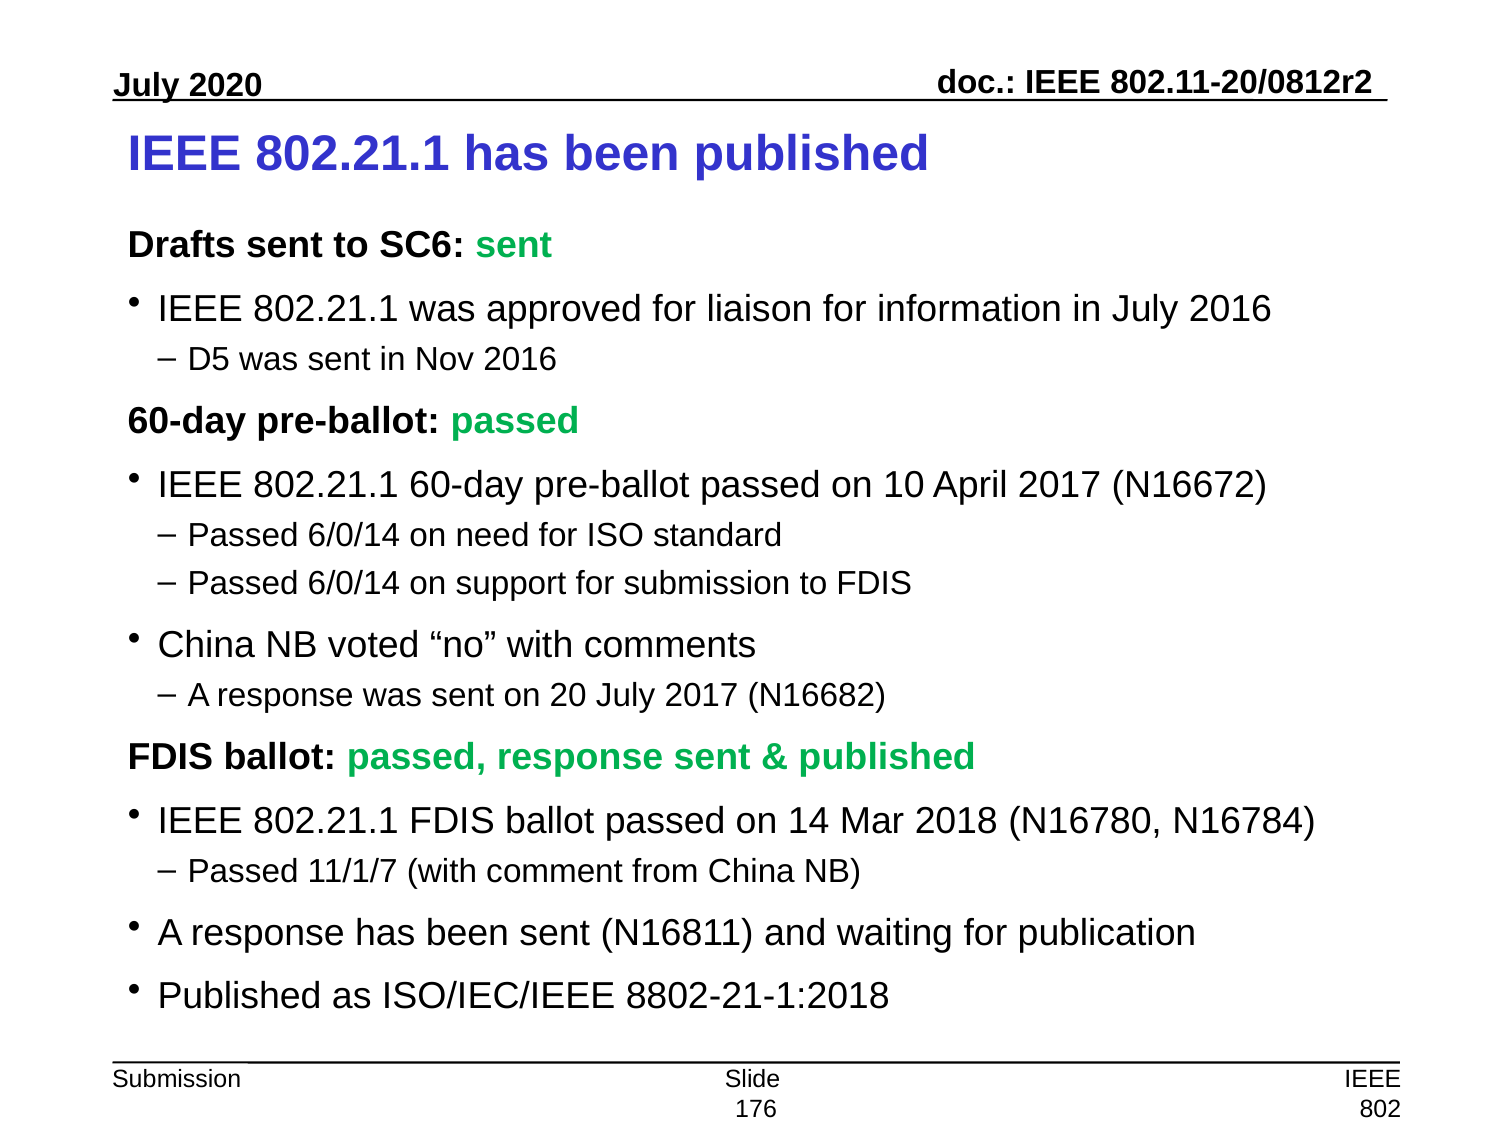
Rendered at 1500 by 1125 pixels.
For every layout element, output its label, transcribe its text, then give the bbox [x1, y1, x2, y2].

list Drafts sent to SC6: sent IEEE 802.21.1 was approved for liaison for information in July 2016 D5 was sent in Nov 2016 60-day pre-ballot: passed IEEE 802.21.1 60-day pre-ballot passed on 10 April 2017 (N16672) Passed 6/0/14 on need for ISO standard Passed 6/0/14 on support for submission to FDIS China NB voted “no” with comments A response was sent on 20 July 2017 (N16682) FDIS ballot: passed, response sent & published IEEE 802.21.1 FDIS ballot passed on 14 Mar 2018 (N16780, N16784) Passed 11/1/7 (with comment from China NB) A response has been sent (N16811) and waiting for publication Published as ISO/IEC/IEEE 8802-21-1:2018 [112, 212, 1388, 888]
slide_number Slide 176 [709, 1061, 803, 1093]
footer IEEE 802 [1320, 1061, 1402, 1093]
title IEEE 802.21.1 has been published [112, 112, 1388, 212]
